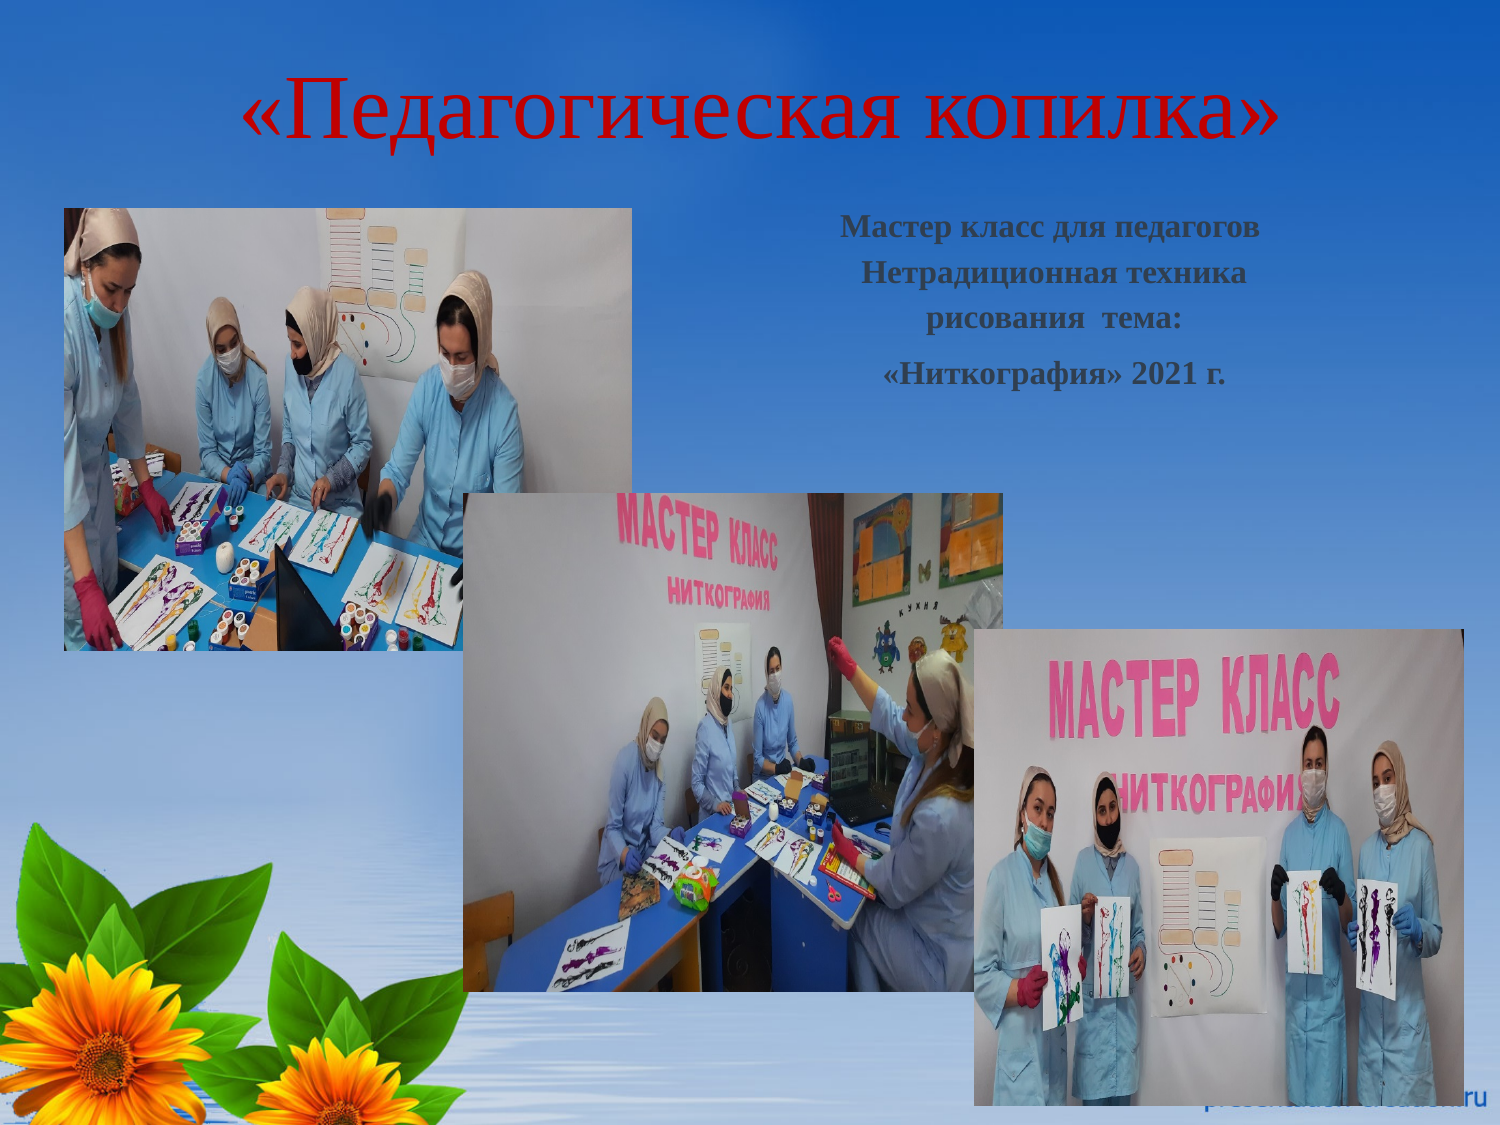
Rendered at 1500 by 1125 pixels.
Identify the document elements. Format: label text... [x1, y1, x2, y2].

title «Педагогическая копилка» [53, 8, 1471, 196]
text_box Мастер класс для педагогов Нетрадиционная техника рисования тема: «Ниткография» 2021 г. [785, 186, 1325, 443]
text_box [265, 160, 1117, 315]
picture [0, 0, 1500, 1125]
